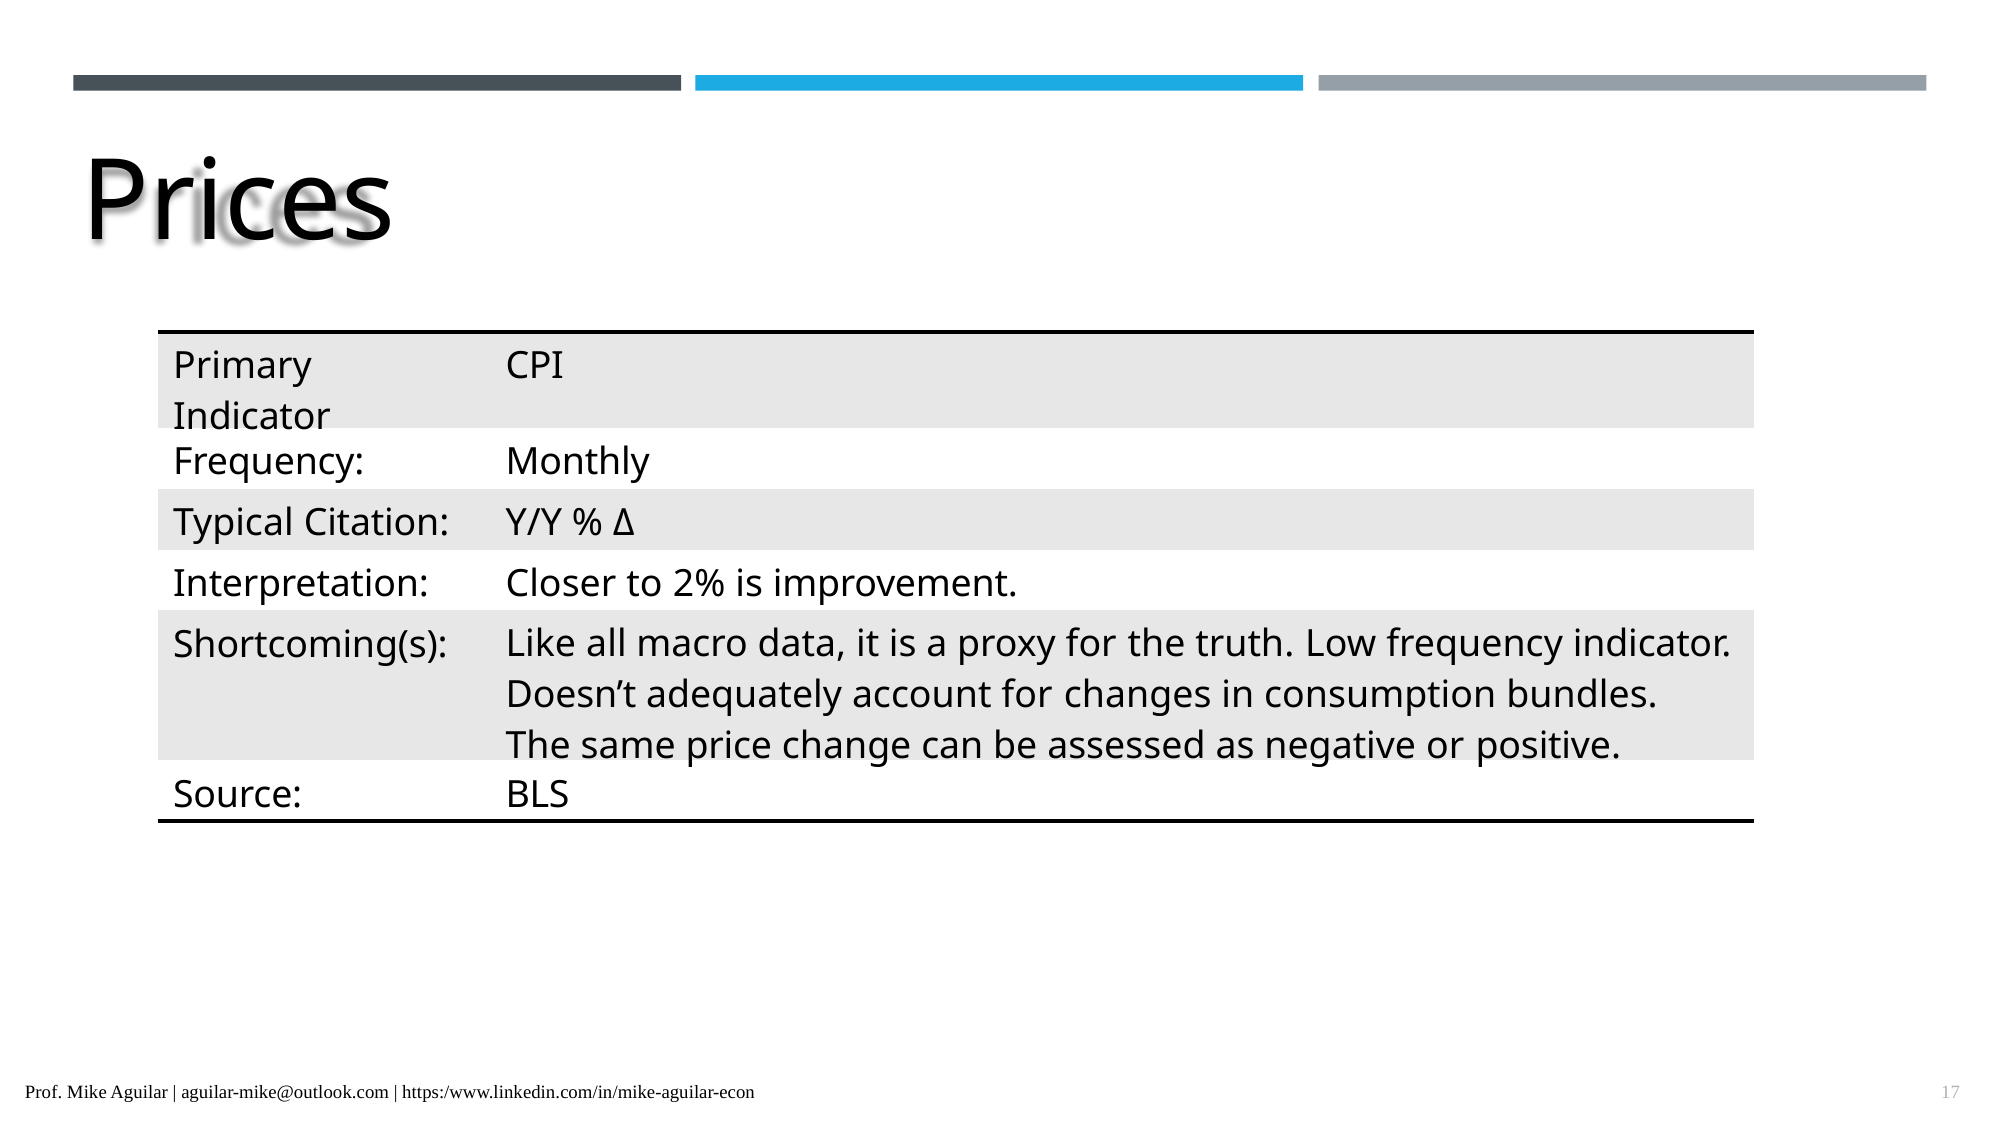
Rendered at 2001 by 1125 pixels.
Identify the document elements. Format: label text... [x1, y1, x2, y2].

footer Prof. Mike Aguilar | aguilar-mike@outlook.com | https:/www.linkedin.com/in/mike-aguilar-econ [24, 1079, 1500, 1103]
table_cell Source: [158, 782, 477, 841]
title Prices [79, 125, 1921, 316]
picture [88, 161, 380, 253]
table_cell Typical Citation: [158, 501, 477, 562]
table_cell Frequency: [158, 440, 477, 501]
table_cell Closer to 2% is improvement. [477, 562, 1754, 623]
table_cell Like all macro data, it is a proxy for the truth. Low frequency indicator. Doesn’t adequately account for changes in consumption bundles. The same price change can be assessed as negative or positive. [477, 623, 1754, 782]
table_header CPI [477, 334, 1754, 440]
table_cell Monthly [477, 440, 1754, 501]
table_cell Interpretation: [158, 562, 477, 623]
slide_number 17 [1500, 1079, 1960, 1103]
table_cell BLS [477, 782, 1754, 841]
table_header Primary Indicator [158, 334, 477, 440]
table_cell Shortcoming(s): [158, 623, 477, 782]
table_cell Y/Y % Δ [477, 501, 1754, 562]
